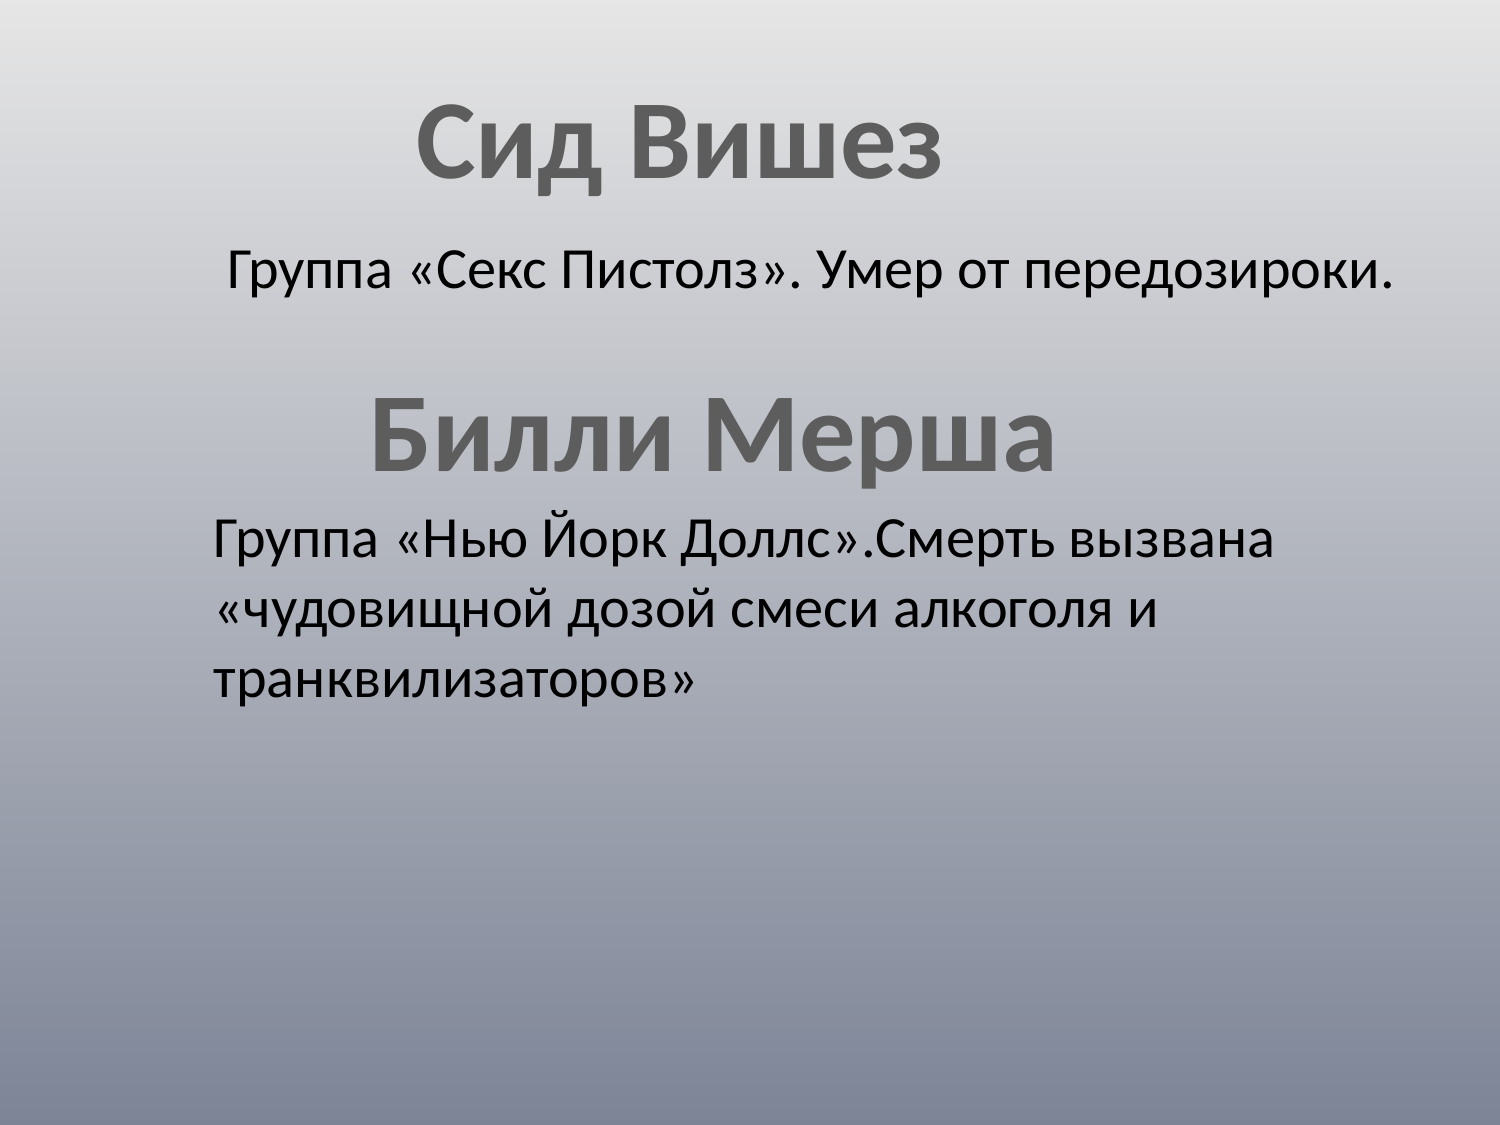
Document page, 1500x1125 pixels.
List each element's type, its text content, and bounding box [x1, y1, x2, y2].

text_box Сид Вишез [400, 58, 961, 209]
text_box Билли Мерша [354, 351, 1074, 492]
text_box Группа «Нью Йорк Доллс».Смерть вызвана «чудовищной дозой смеси алкоголя и транквилизаторов» [199, 492, 1418, 717]
text_box Группа «Секс Пистолз». Умер от передозироки. [199, 222, 1418, 308]
